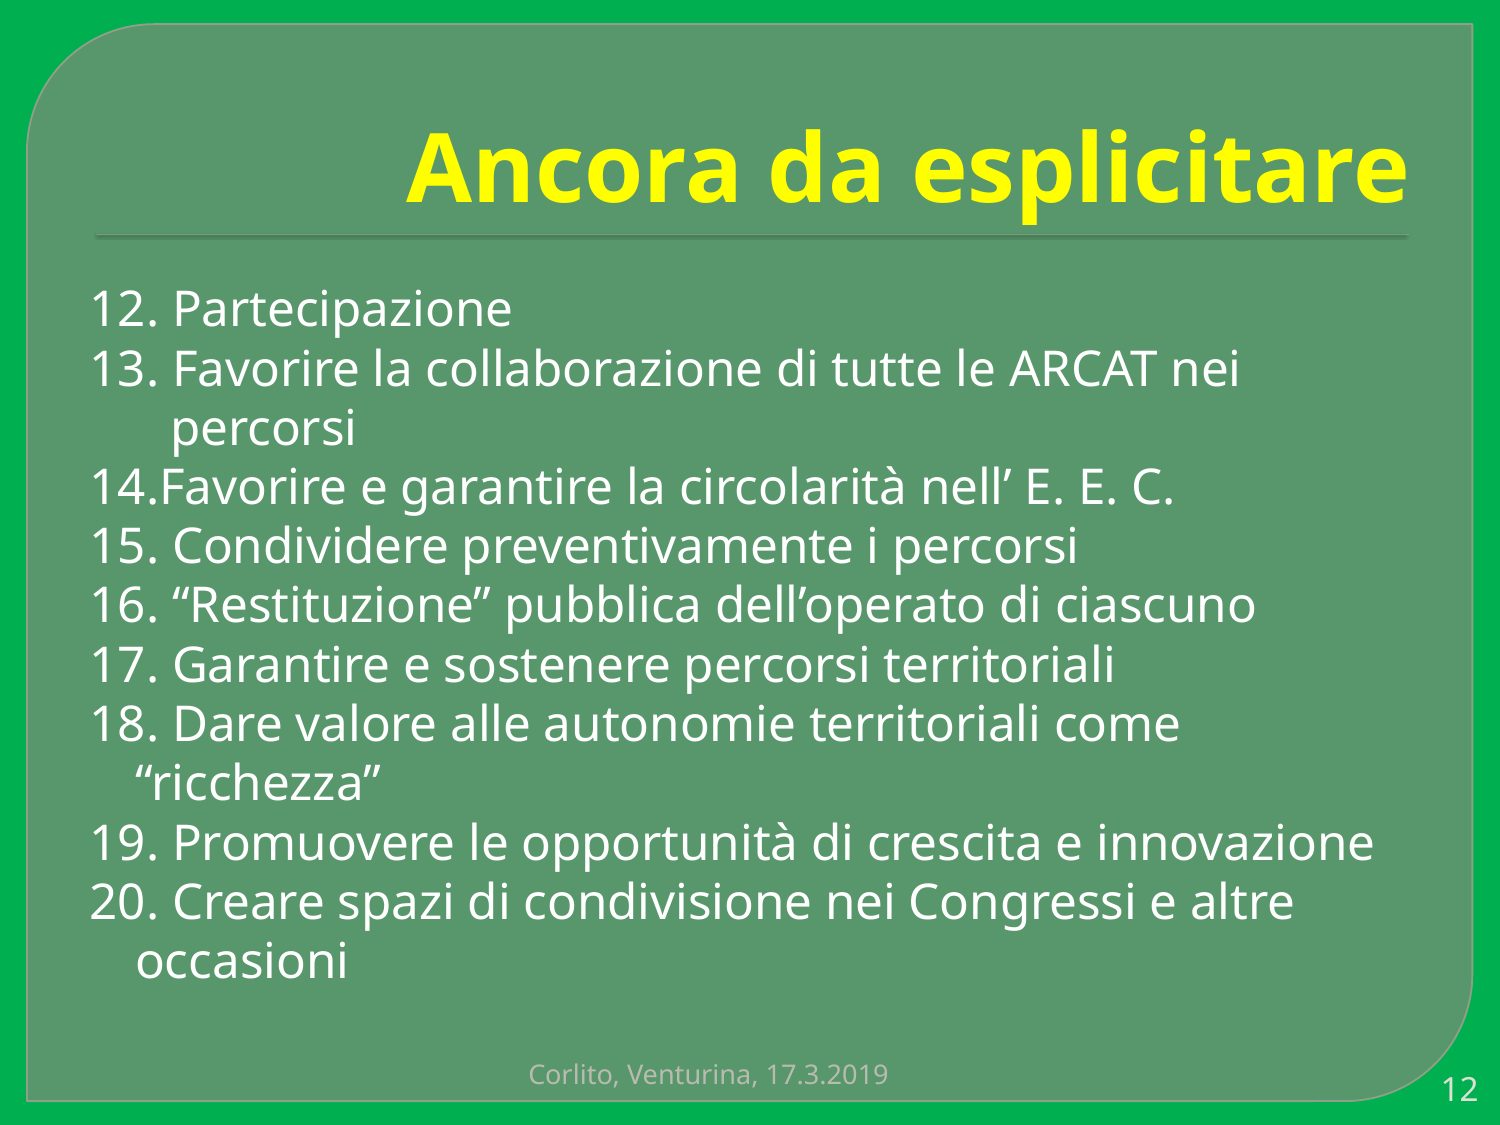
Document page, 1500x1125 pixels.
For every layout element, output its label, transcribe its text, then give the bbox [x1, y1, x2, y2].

footer Corlito, Venturina, 17.3.2019 [212, 1050, 904, 1095]
title Ancora da esplicitare [75, 41, 1425, 230]
slide_number 12 [1417, 1068, 1494, 1114]
list 12. Partecipazione 13. Favorire la collaborazione di tutte le ARCAT nei percorsi 14.Favorire e garantire la circolarità nell’ E. E. C. 15. Condividere preventivamente i percorsi 16. “Restituzione” pubblica dell’operato di ciascuno 17. Garantire e sostenere percorsi territoriali 18. Dare valore alle autonomie territoriali come “ricchezza” 19. Promuovere le opportunità di crescita e innovazione 20. Creare spazi di condivisione nei Congressi e altre occasioni [75, 270, 1425, 1013]
